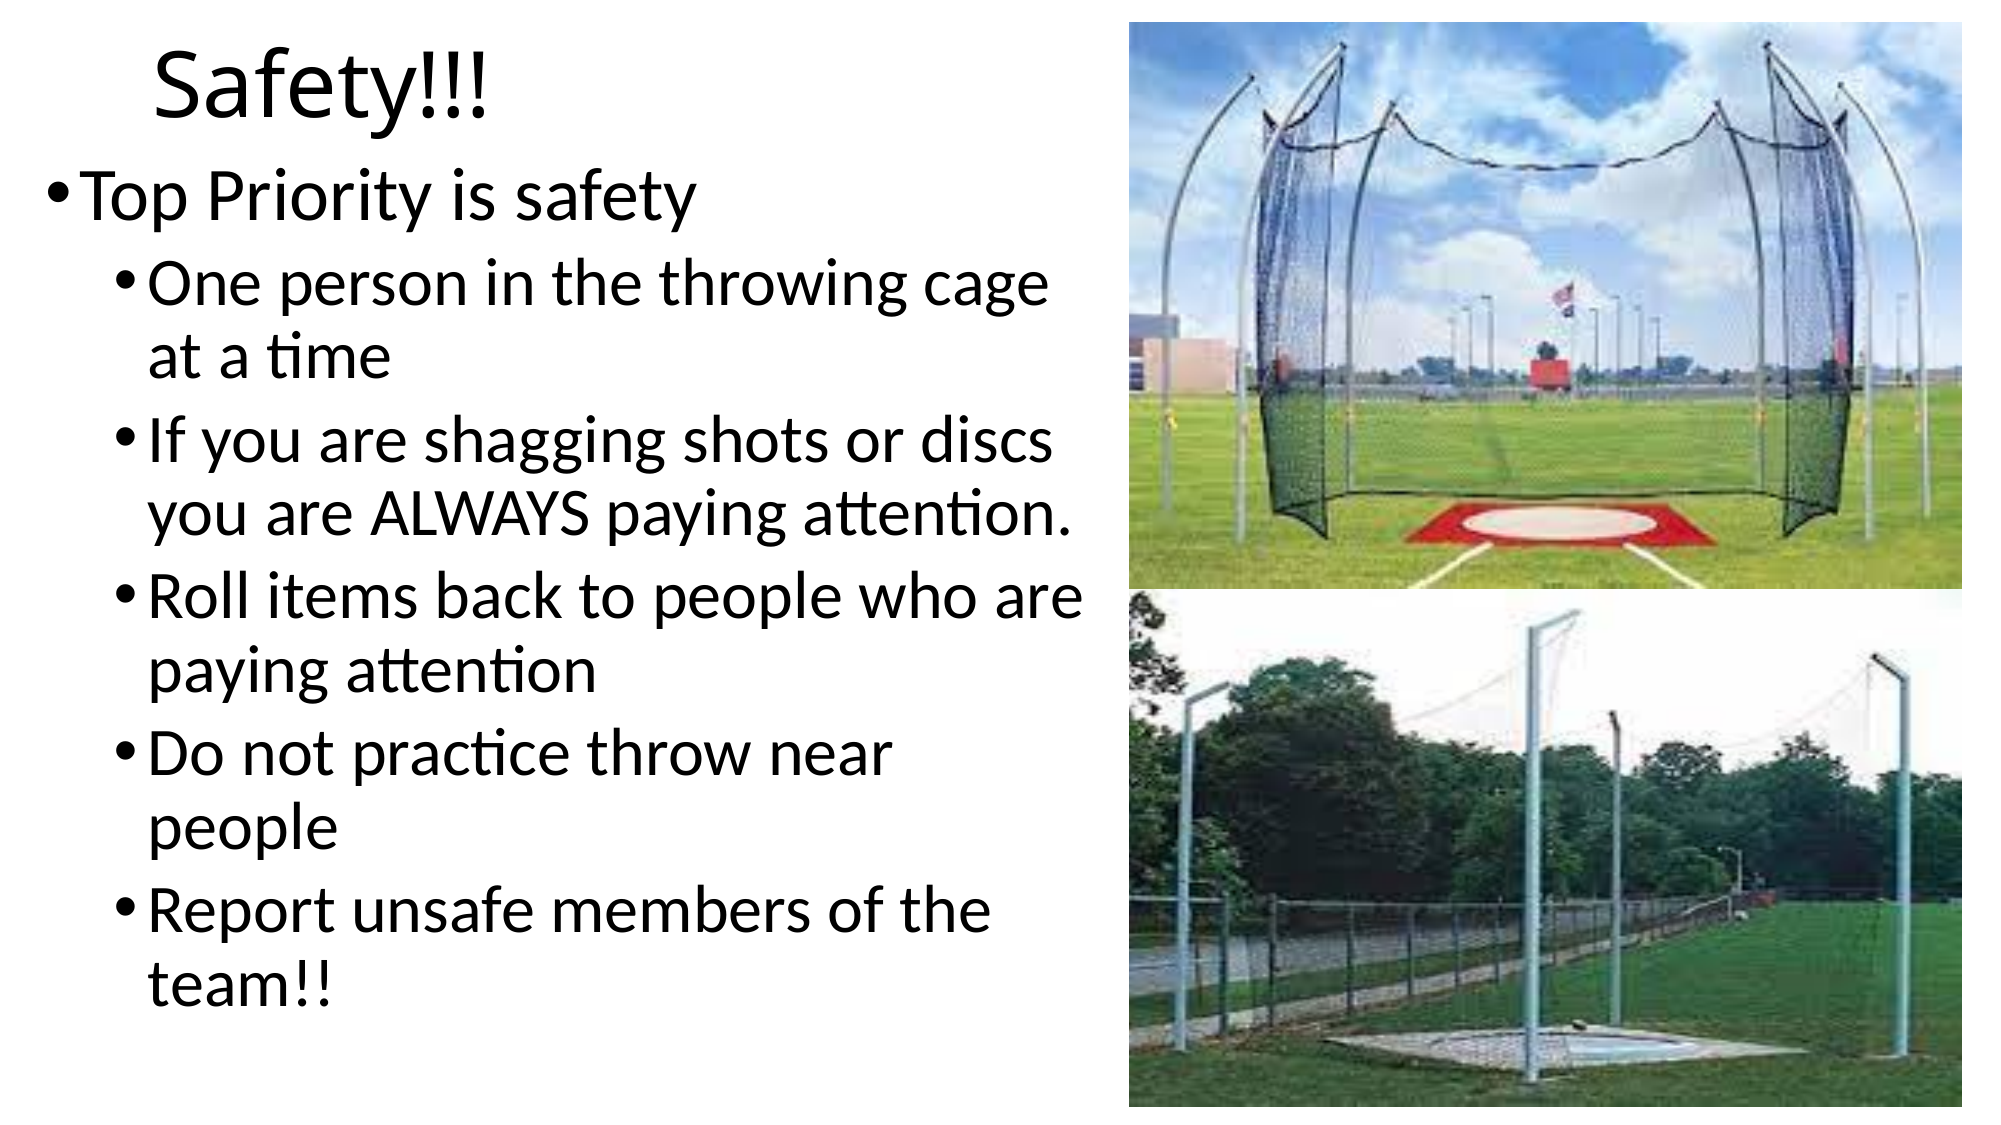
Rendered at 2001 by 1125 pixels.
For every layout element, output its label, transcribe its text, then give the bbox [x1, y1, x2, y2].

picture [1129, 22, 1963, 1107]
title Safety!!! [137, 0, 1863, 197]
list Top Priority is safety One person in the throwing cage at a time If you are shagging shots or discs you are ALWAYS paying attention. Roll items back to people who are paying attention Do not practice throw near people Report unsafe members of the team!! [30, 147, 1109, 1088]
